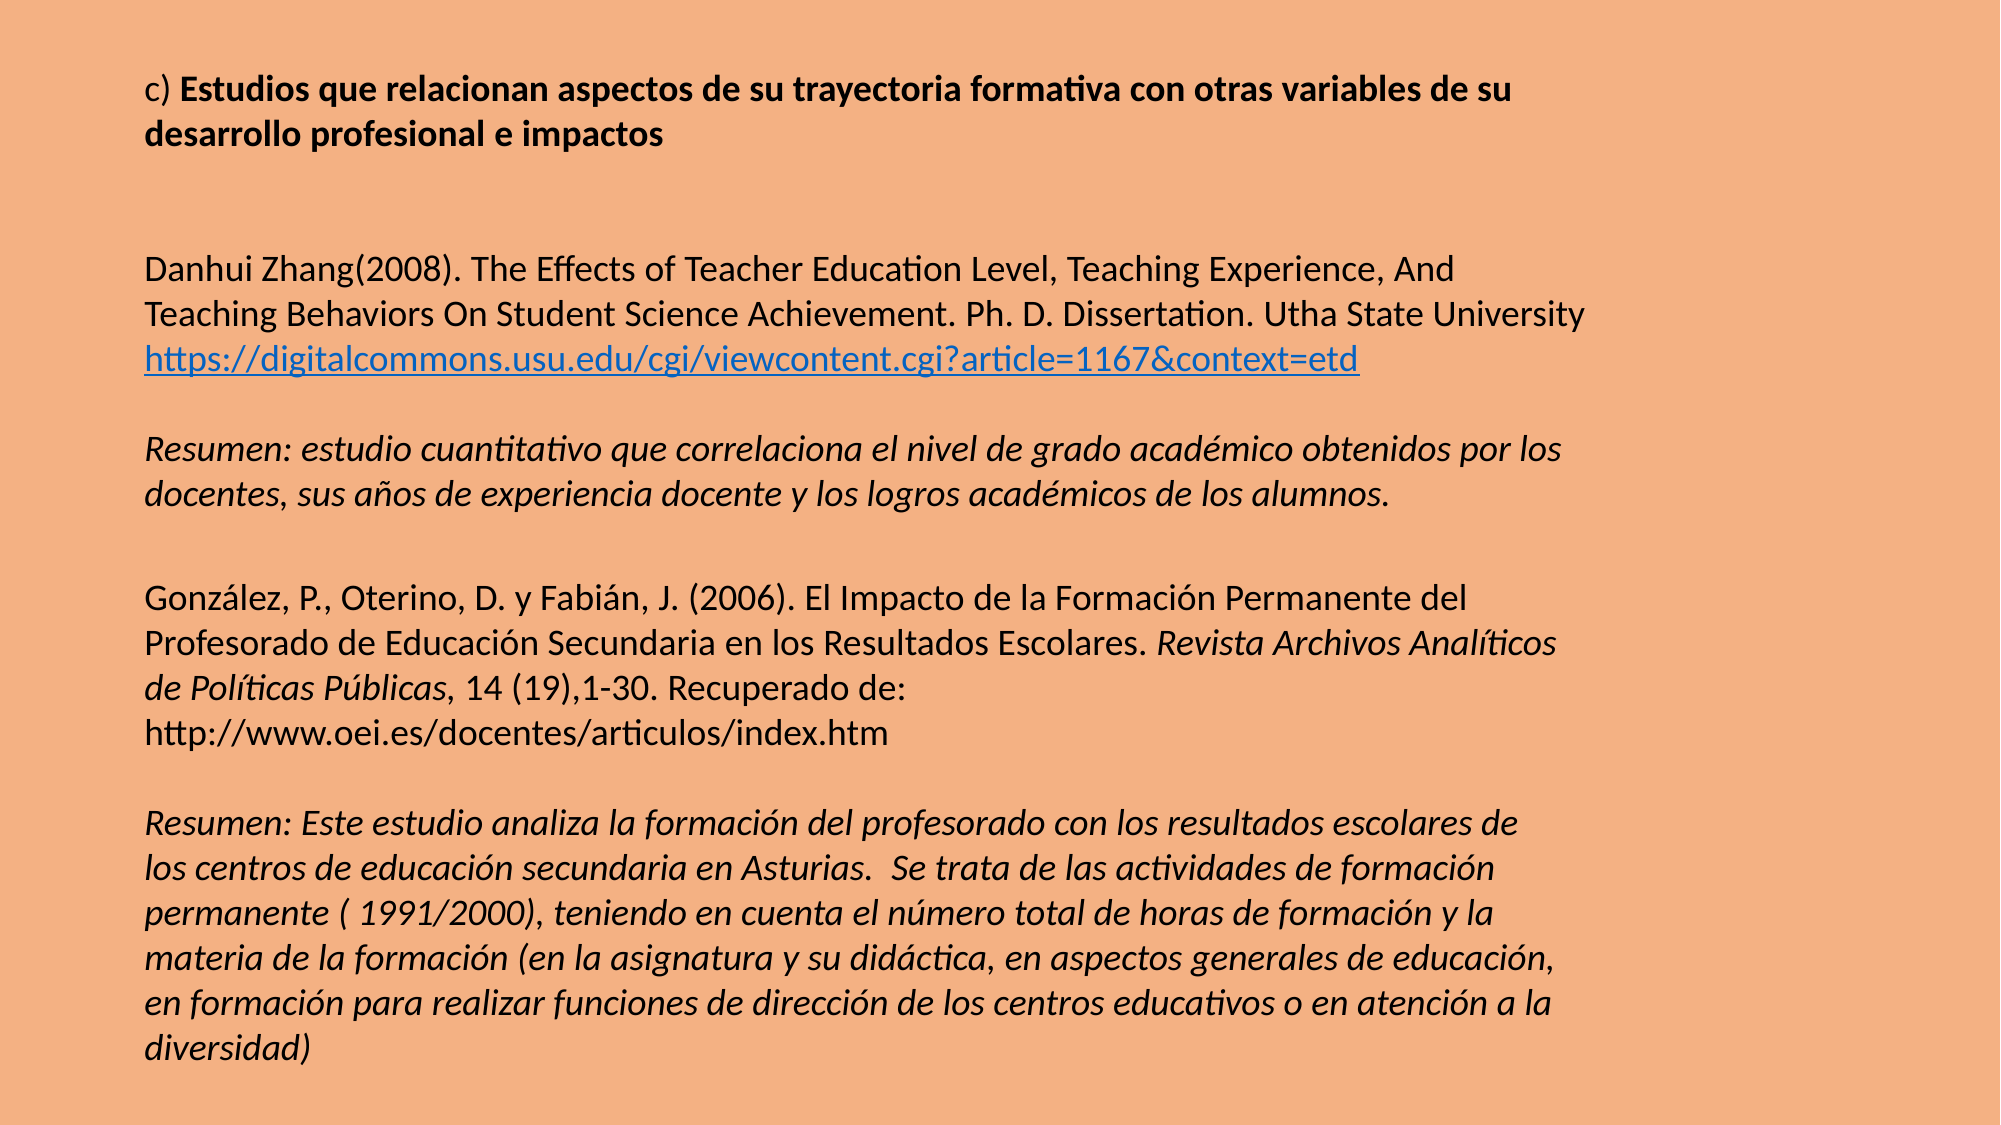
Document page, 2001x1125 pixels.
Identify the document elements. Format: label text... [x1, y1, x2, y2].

text_box c) Estudios que relacionan aspectos de su trayectoria formativa con otras variables de su desarrollo profesional e impactos Danhui Zhang(2008). The Effects of Teacher Education Level, Teaching Experience, And Teaching Behaviors On Student Science Achievement. Ph. D. Dissertation. Utha State University https://digitalcommons.usu.edu/cgi/viewcontent.cgi?article=1167&context=etd Resumen: estudio cuantitativo que correlaciona el nivel de grado académico obtenidos por los docentes, sus años de experiencia docente y los logros académicos de los alumnos. [129, 56, 1610, 521]
text_box González, P., Oterino, D. y Fabián, J. (2006). El Impacto de la Formación Permanente del Profesorado de Educación Secundaria en los Resultados Escolares. Revista Archivos Analíticos de Políticas Públicas, 14 (19),1-30. Recuperado de: http://www.oei.es/docentes/articulos/index.htm Resumen: Este estudio analiza la formación del profesorado con los resultados escolares de los centros de educación secundaria en Asturias. Se trata de las actividades de formación permanente ( 1991/2000), teniendo en cuenta el número total de horas de formación y la materia de la formación (en la asignatura y su didáctica, en aspectos generales de educación, en formación para realizar funciones de dirección de los centros educativos o en atención a la diversidad) [129, 565, 1573, 1076]
